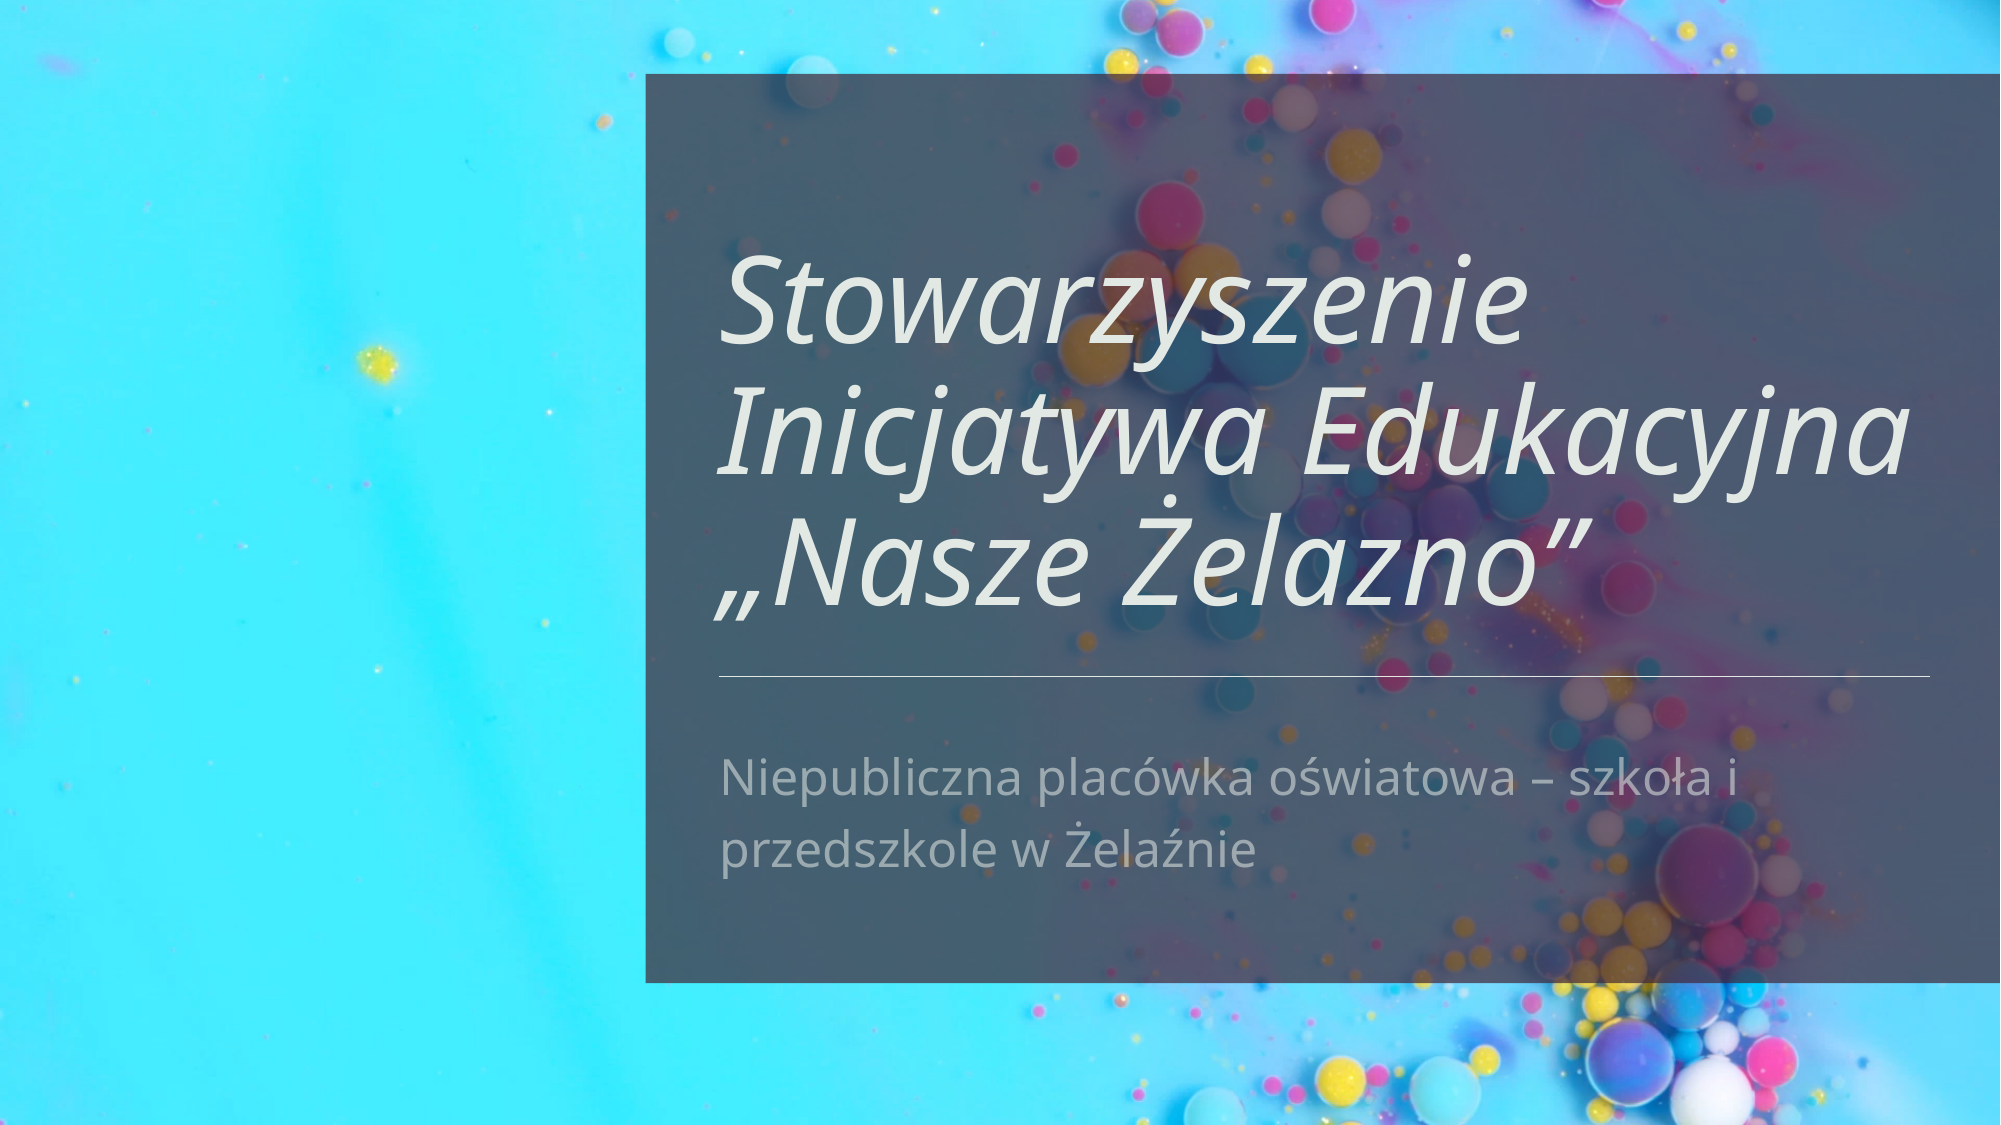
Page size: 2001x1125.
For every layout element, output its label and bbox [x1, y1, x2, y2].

text_box [0, 0, 2000, 1125]
